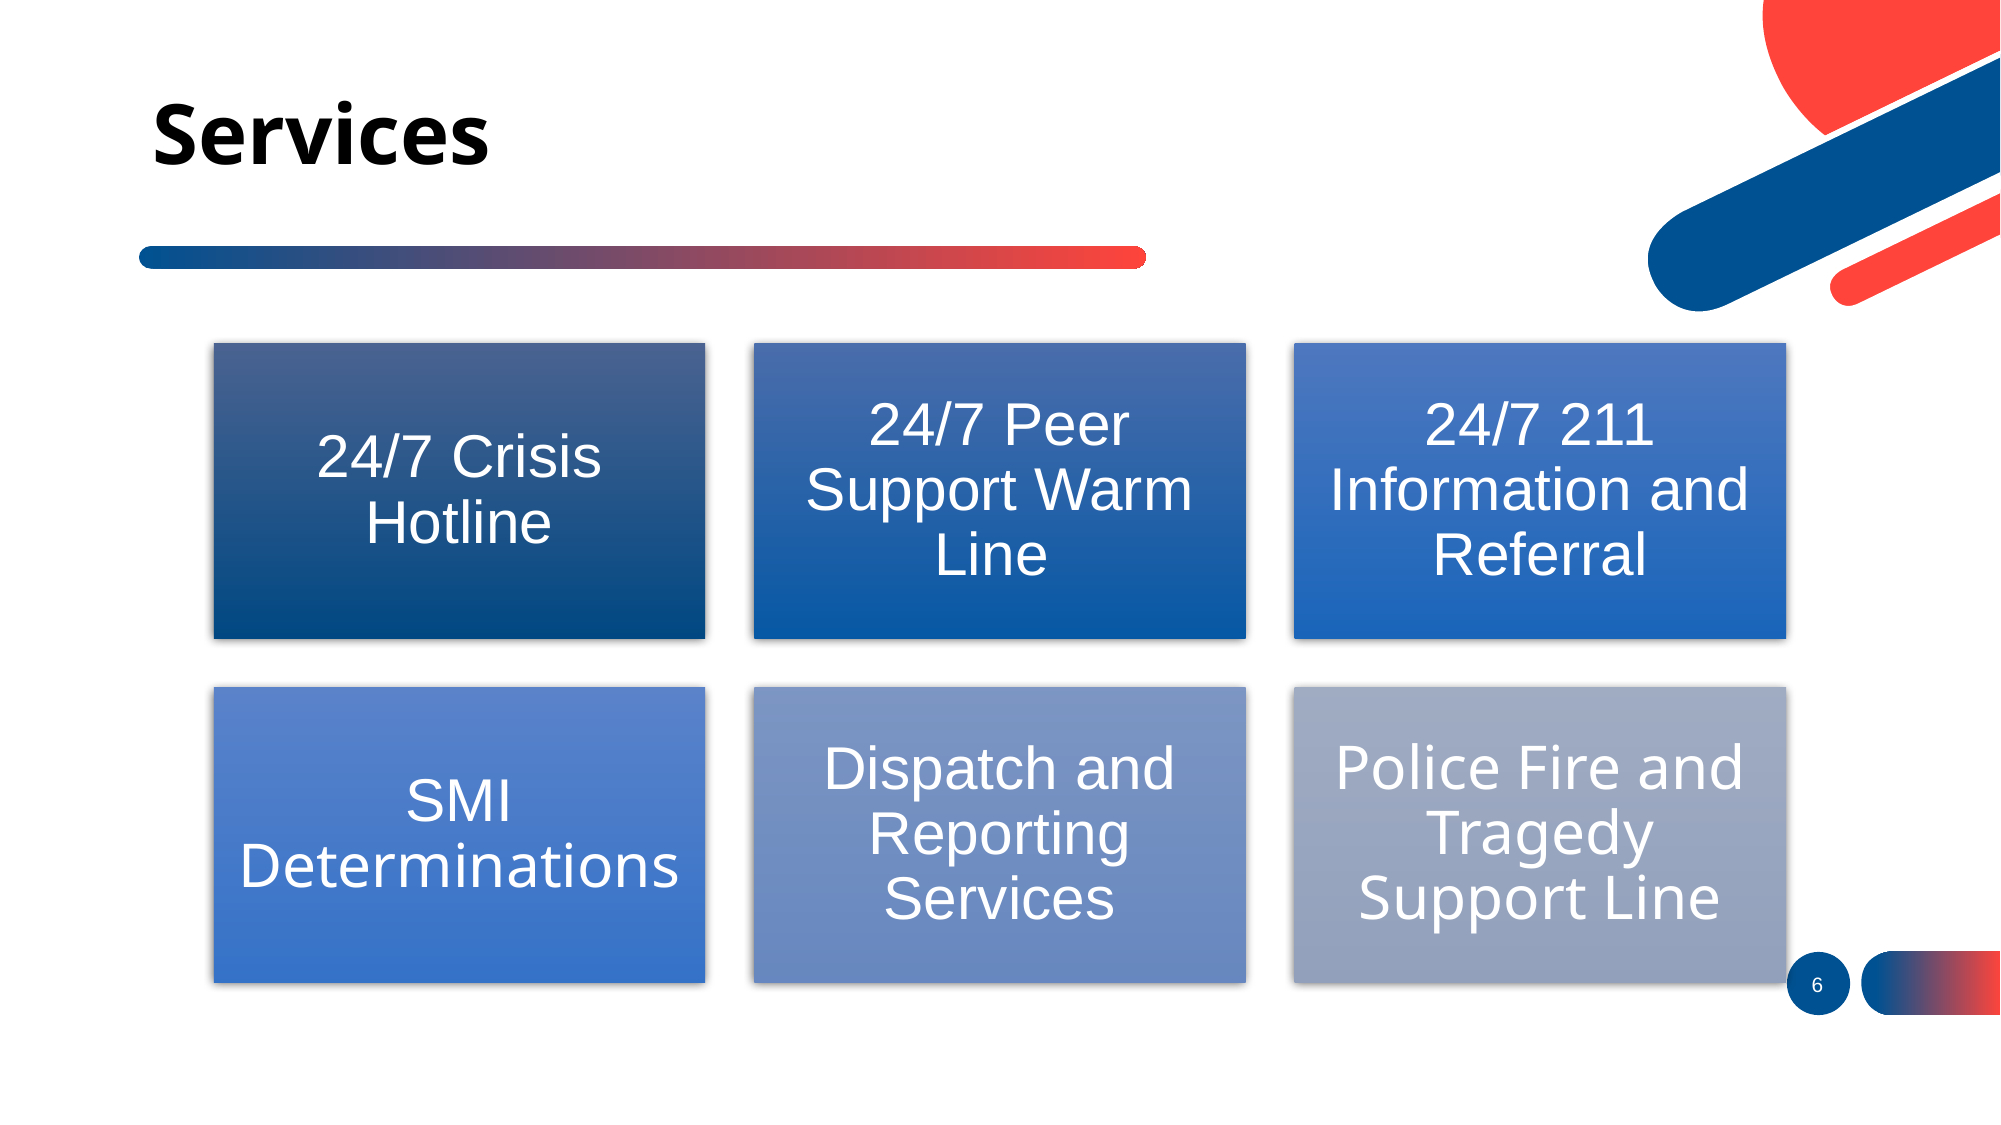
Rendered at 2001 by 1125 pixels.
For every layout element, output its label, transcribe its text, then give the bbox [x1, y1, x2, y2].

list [192, 343, 1808, 983]
slide_number 6 [1772, 954, 1863, 1015]
title Services [137, 59, 1623, 215]
